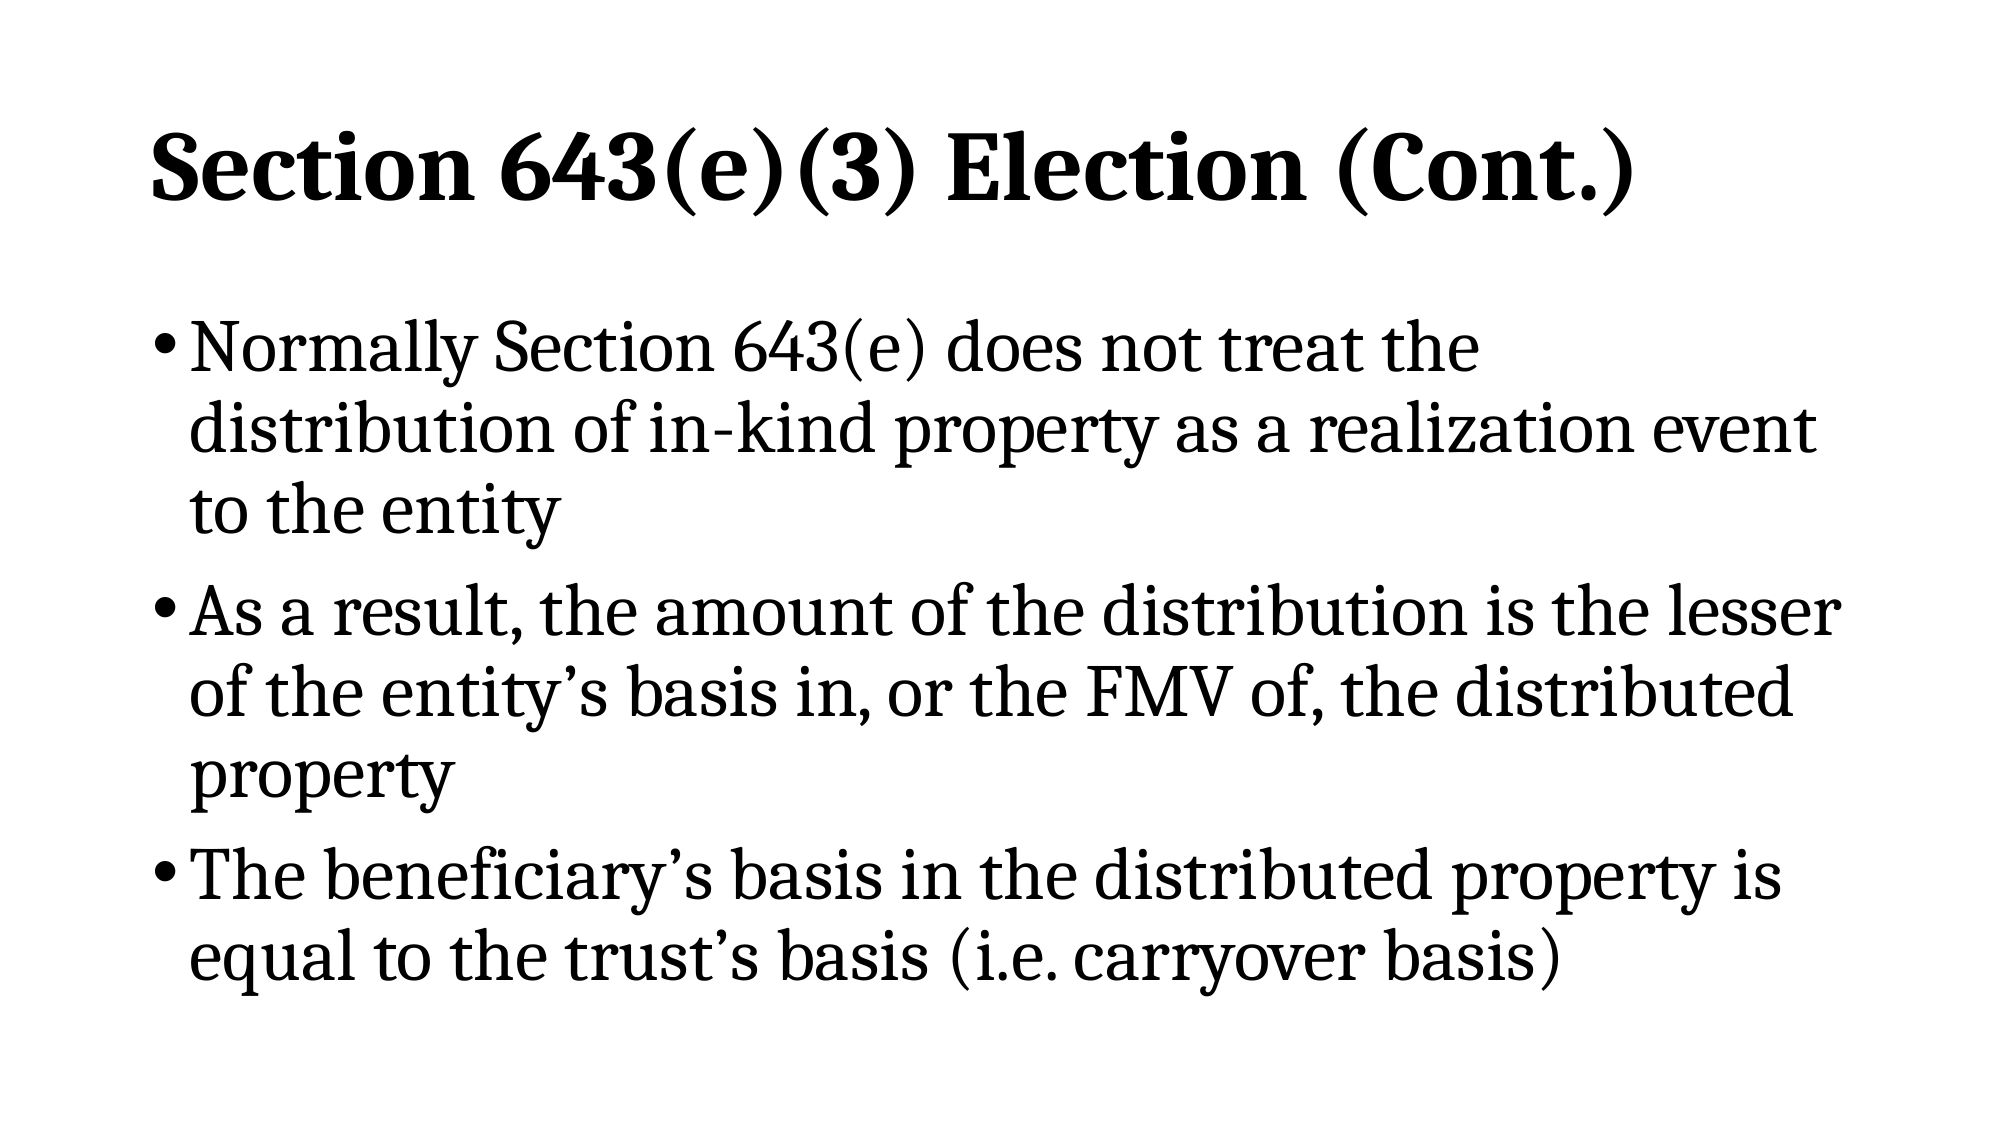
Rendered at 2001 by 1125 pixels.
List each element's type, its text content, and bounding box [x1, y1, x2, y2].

title Section 643(e)(3) Election (Cont.) [137, 59, 1863, 278]
list Normally Section 643(e) does not treat the distribution of in-kind property as a realization event to the entity As a result, the amount of the distribution is the lesser of the entity’s basis in, or the FMV of, the distributed property The beneficiary’s basis in the distributed property is equal to the trust’s basis (i.e. carryover basis) [137, 299, 1863, 1014]
